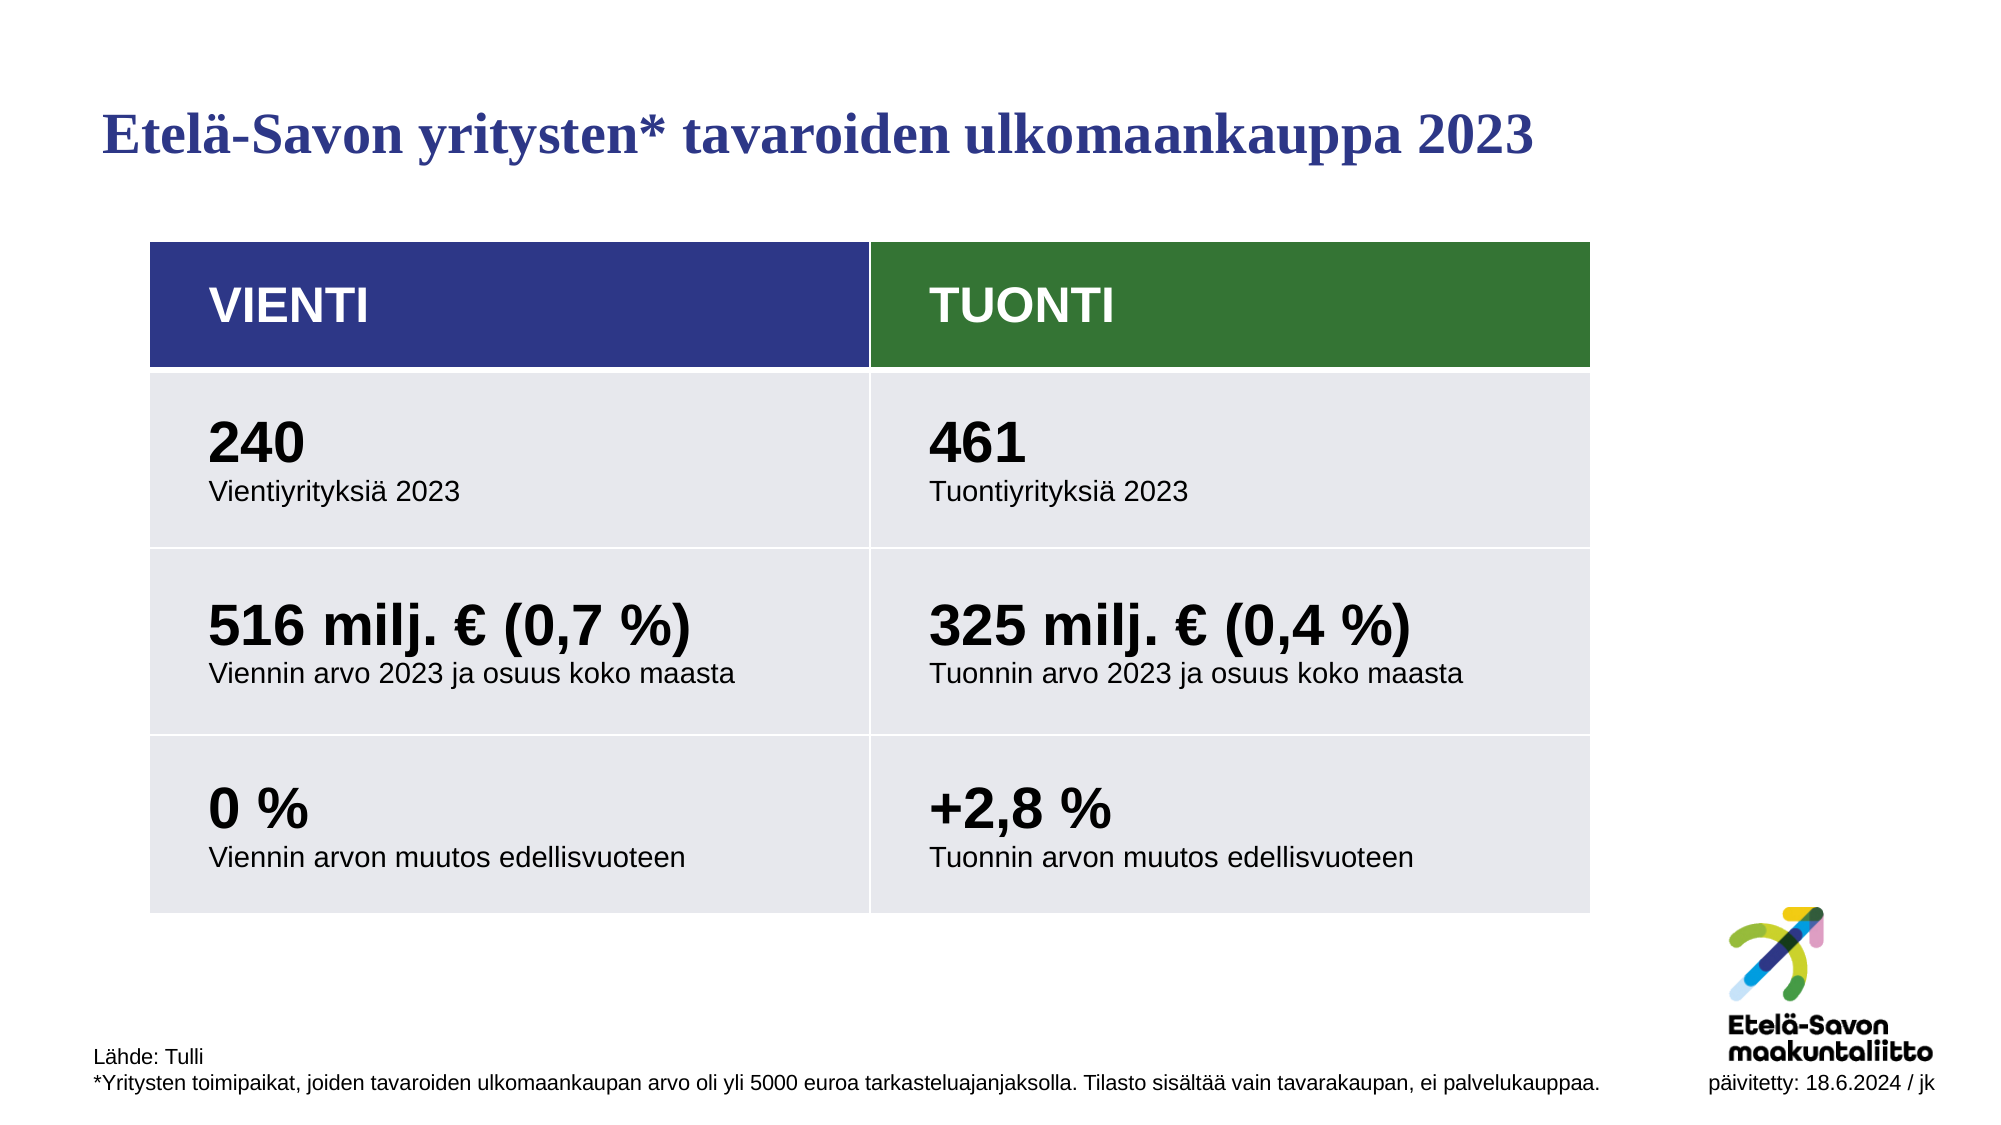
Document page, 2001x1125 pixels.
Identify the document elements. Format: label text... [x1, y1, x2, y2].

table_cell 240 Vientiyrityksiä 2023 [150, 373, 869, 547]
table_cell 325 milj. € (0,4 %) Tuonnin arvo 2023 ja osuus koko maasta [871, 549, 1590, 734]
table_header VIENTI [150, 242, 869, 367]
table_cell +2,8 % Tuonnin arvon muutos edellisvuoteen [871, 736, 1590, 913]
title Etelä-Savon yritysten* tavaroiden ulkomaankauppa 2023 [102, 98, 1567, 173]
table_header TUONTI [871, 242, 1590, 367]
table_cell 0 % Viennin arvon muutos edellisvuoteen [150, 736, 869, 913]
picture [1707, 907, 2000, 1125]
table_cell 461 Tuontiyrityksiä 2023 [871, 373, 1590, 547]
table_cell 516 milj. € (0,7 %) Viennin arvo 2023 ja osuus koko maasta [150, 549, 869, 734]
text_box Lähde: Tulli *Yritysten toimipaikat, joiden tavaroiden ulkomaankaupan arvo oli yli 5000 euroa tarkasteluajanjaksolla. Tilasto sisältää vain tavarakaupan, ei palvelukauppaa. päivitetty: 18.6.2024 / jk [78, 1034, 1993, 1103]
